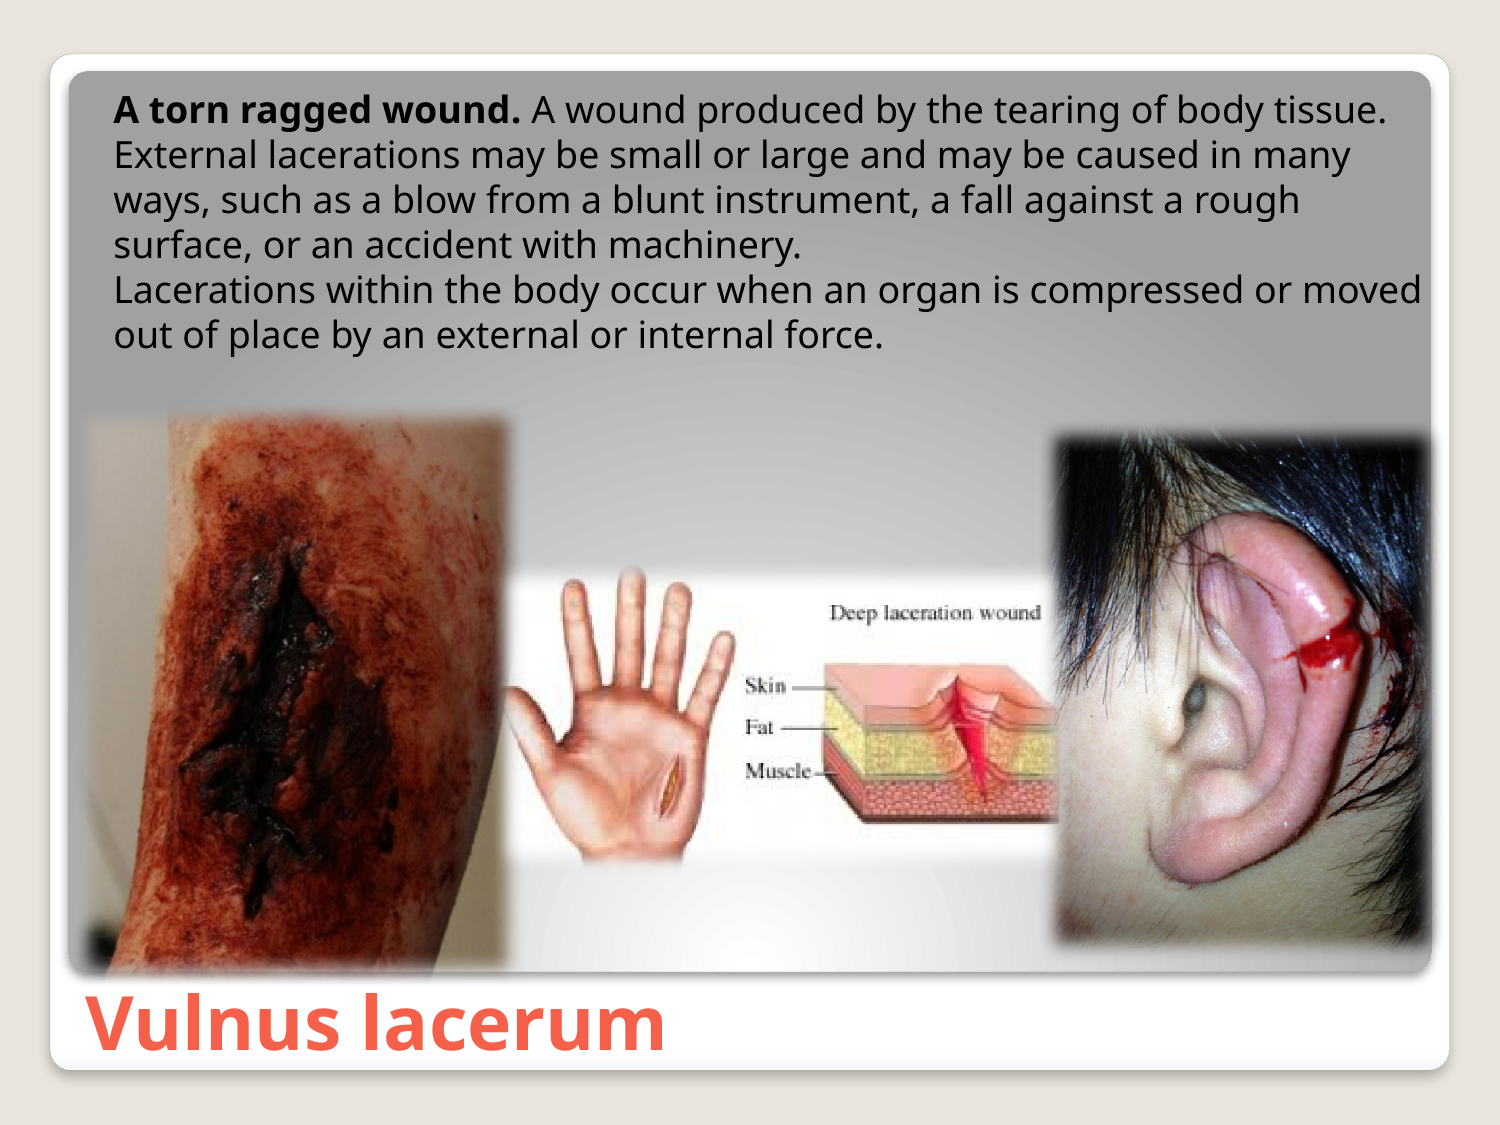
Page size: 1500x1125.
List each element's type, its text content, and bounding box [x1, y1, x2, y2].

picture [1036, 417, 1446, 963]
title Vulnus lacerum [70, 962, 1418, 1078]
picture [70, 400, 526, 986]
text_box A torn ragged wound. A wound produced by the tearing of body tissue. External lacerations may be small or large and may be caused in many ways, such as a blow from a blunt instrument, a fall against a rough surface, or an accident with machinery. Lacerations within the body occur when an organ is compressed or moved out of place by an external or internal force. [98, 78, 1446, 364]
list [491, 558, 1072, 875]
